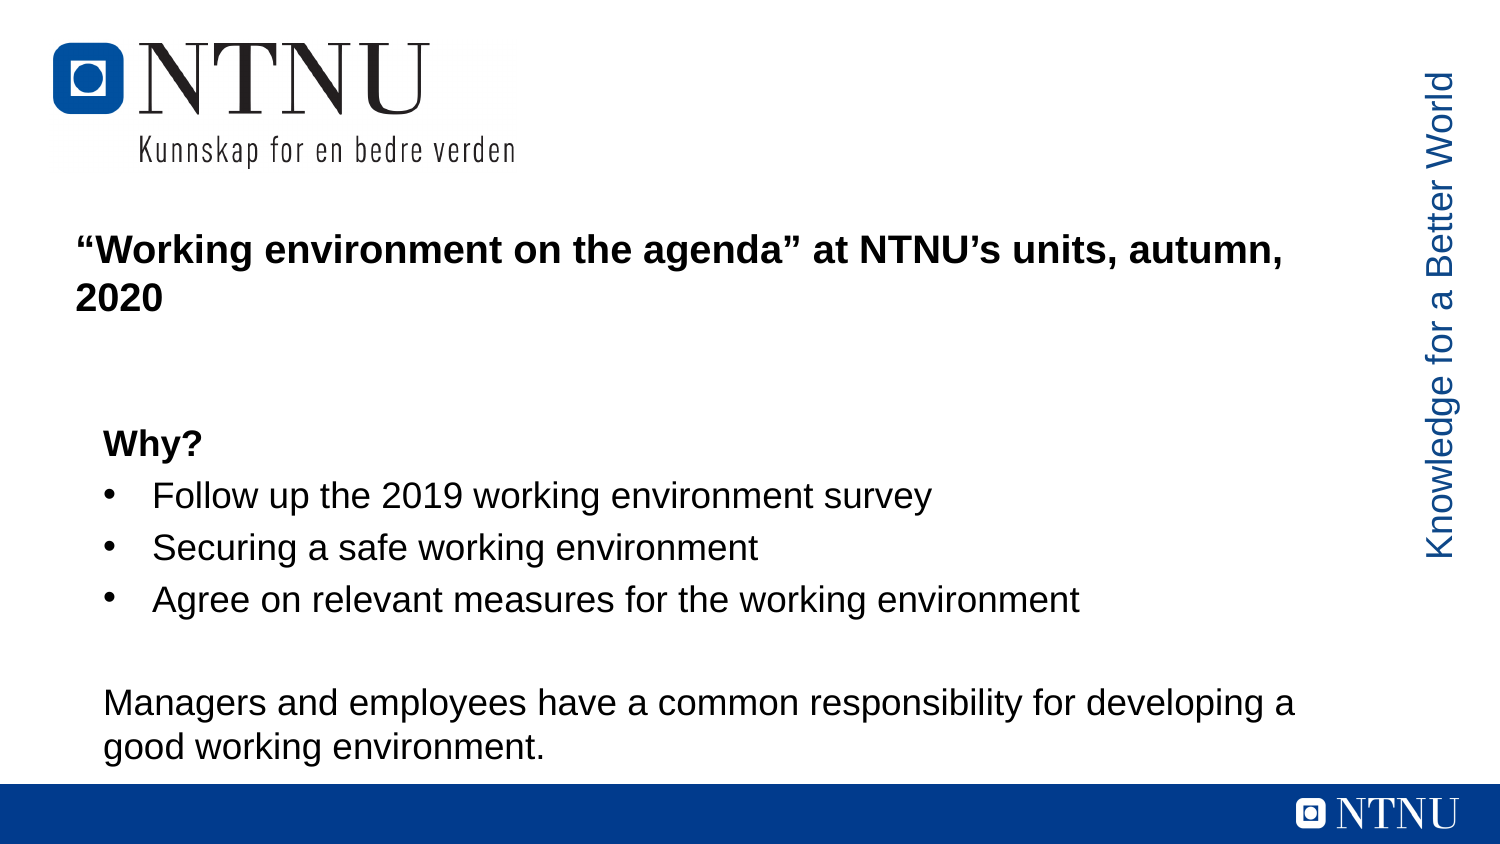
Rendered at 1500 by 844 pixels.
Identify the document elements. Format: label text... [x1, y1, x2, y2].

text_box Knowledge for a Better World [1407, 39, 1467, 576]
picture [49, 39, 517, 174]
subtitle Why? Follow up the 2019 working environment survey Securing a safe working environment Agree on relevant measures for the working environment Managers and employees have a common responsibility for developing a good working environment. [88, 412, 1337, 777]
title “Working environment on the agenda” at NTNU’s units, autumn, 2020 [60, 216, 1336, 327]
picture [0, 784, 1500, 844]
